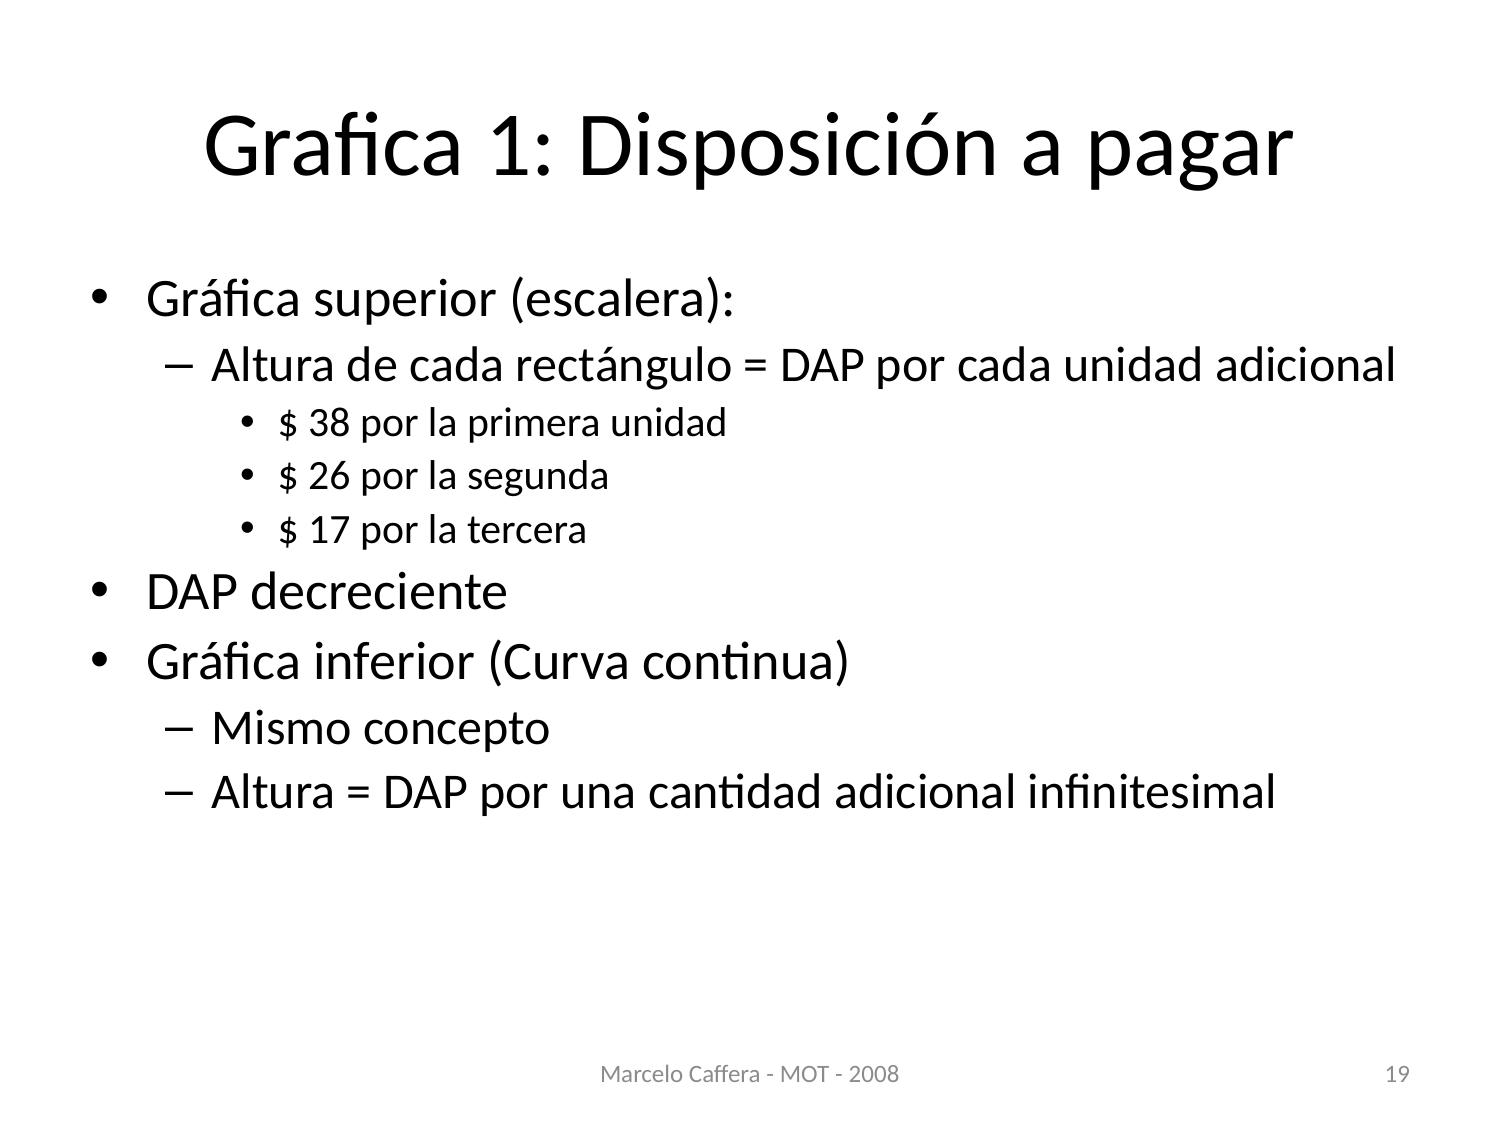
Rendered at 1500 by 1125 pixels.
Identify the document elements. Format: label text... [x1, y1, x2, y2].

list Gráfica superior (escalera): Altura de cada rectángulo = DAP por cada unidad adicional $ 38 por la primera unidad $ 26 por la segunda $ 17 por la tercera DAP decreciente Gráfica inferior (Curva continua) Mismo concepto Altura = DAP por una cantidad adicional infinitesimal [75, 262, 1425, 1005]
title Grafica 1: Disposición a pagar [75, 45, 1425, 233]
footer Marcelo Caffera - MOT - 2008 [512, 1042, 988, 1103]
slide_number 19 [1074, 1042, 1425, 1103]
